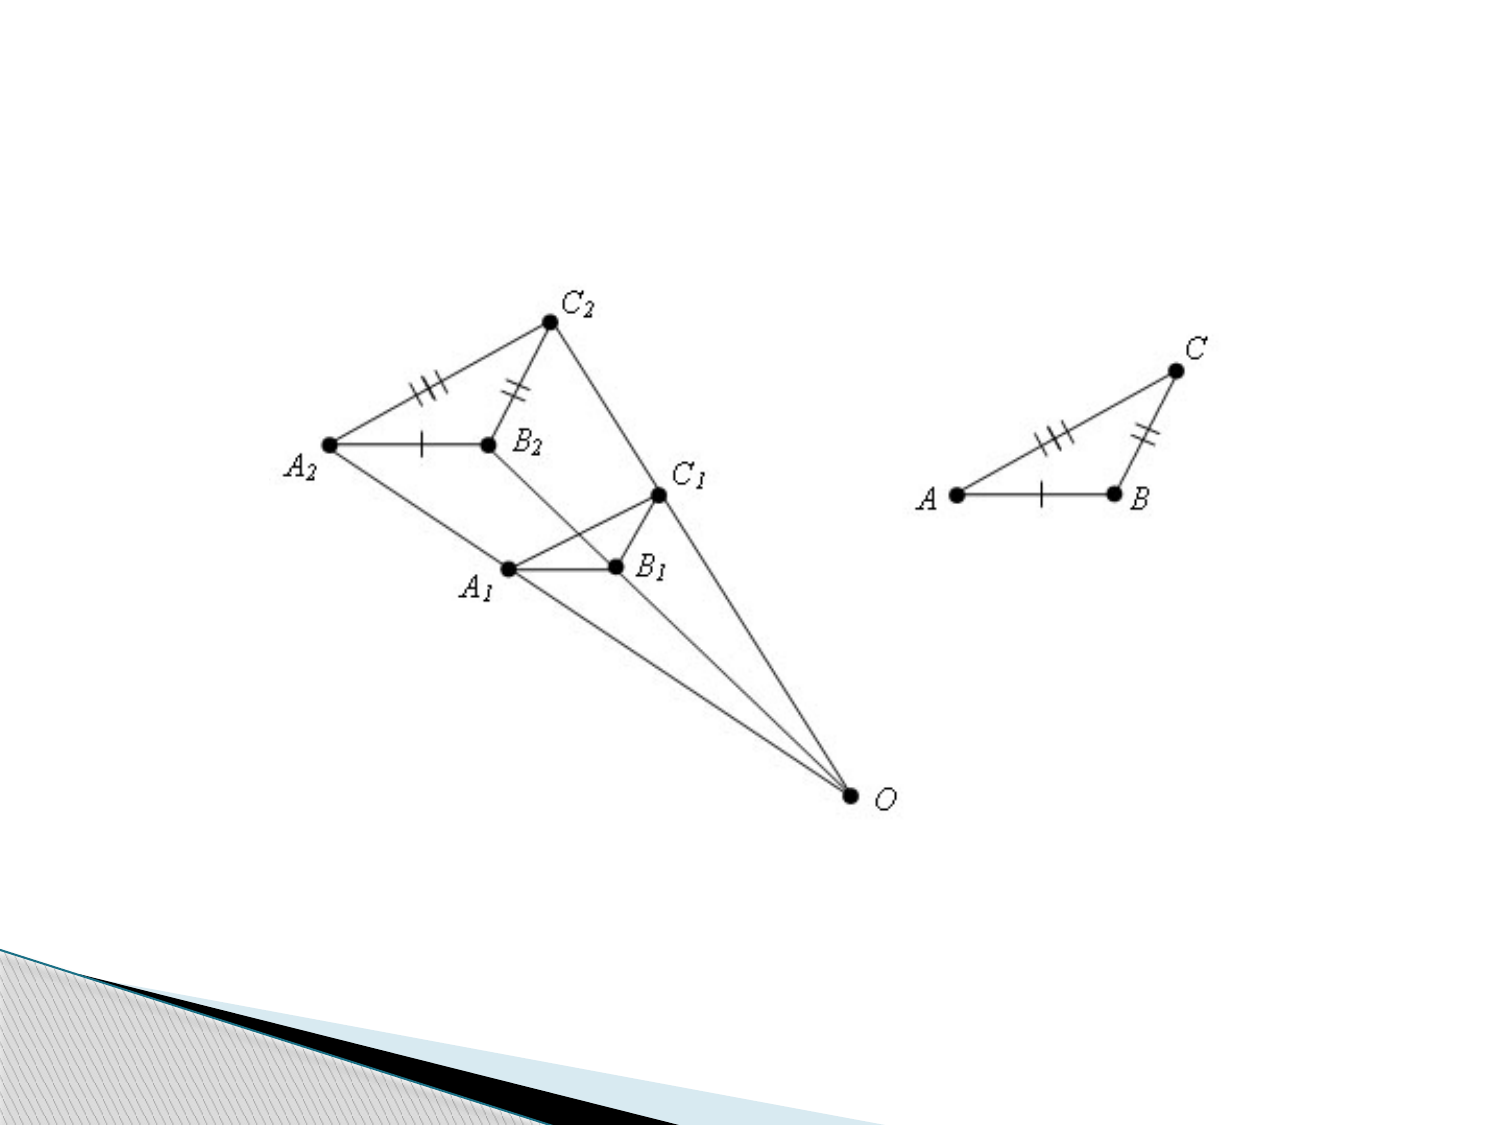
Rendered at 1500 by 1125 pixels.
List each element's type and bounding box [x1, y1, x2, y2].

picture [269, 268, 1231, 857]
